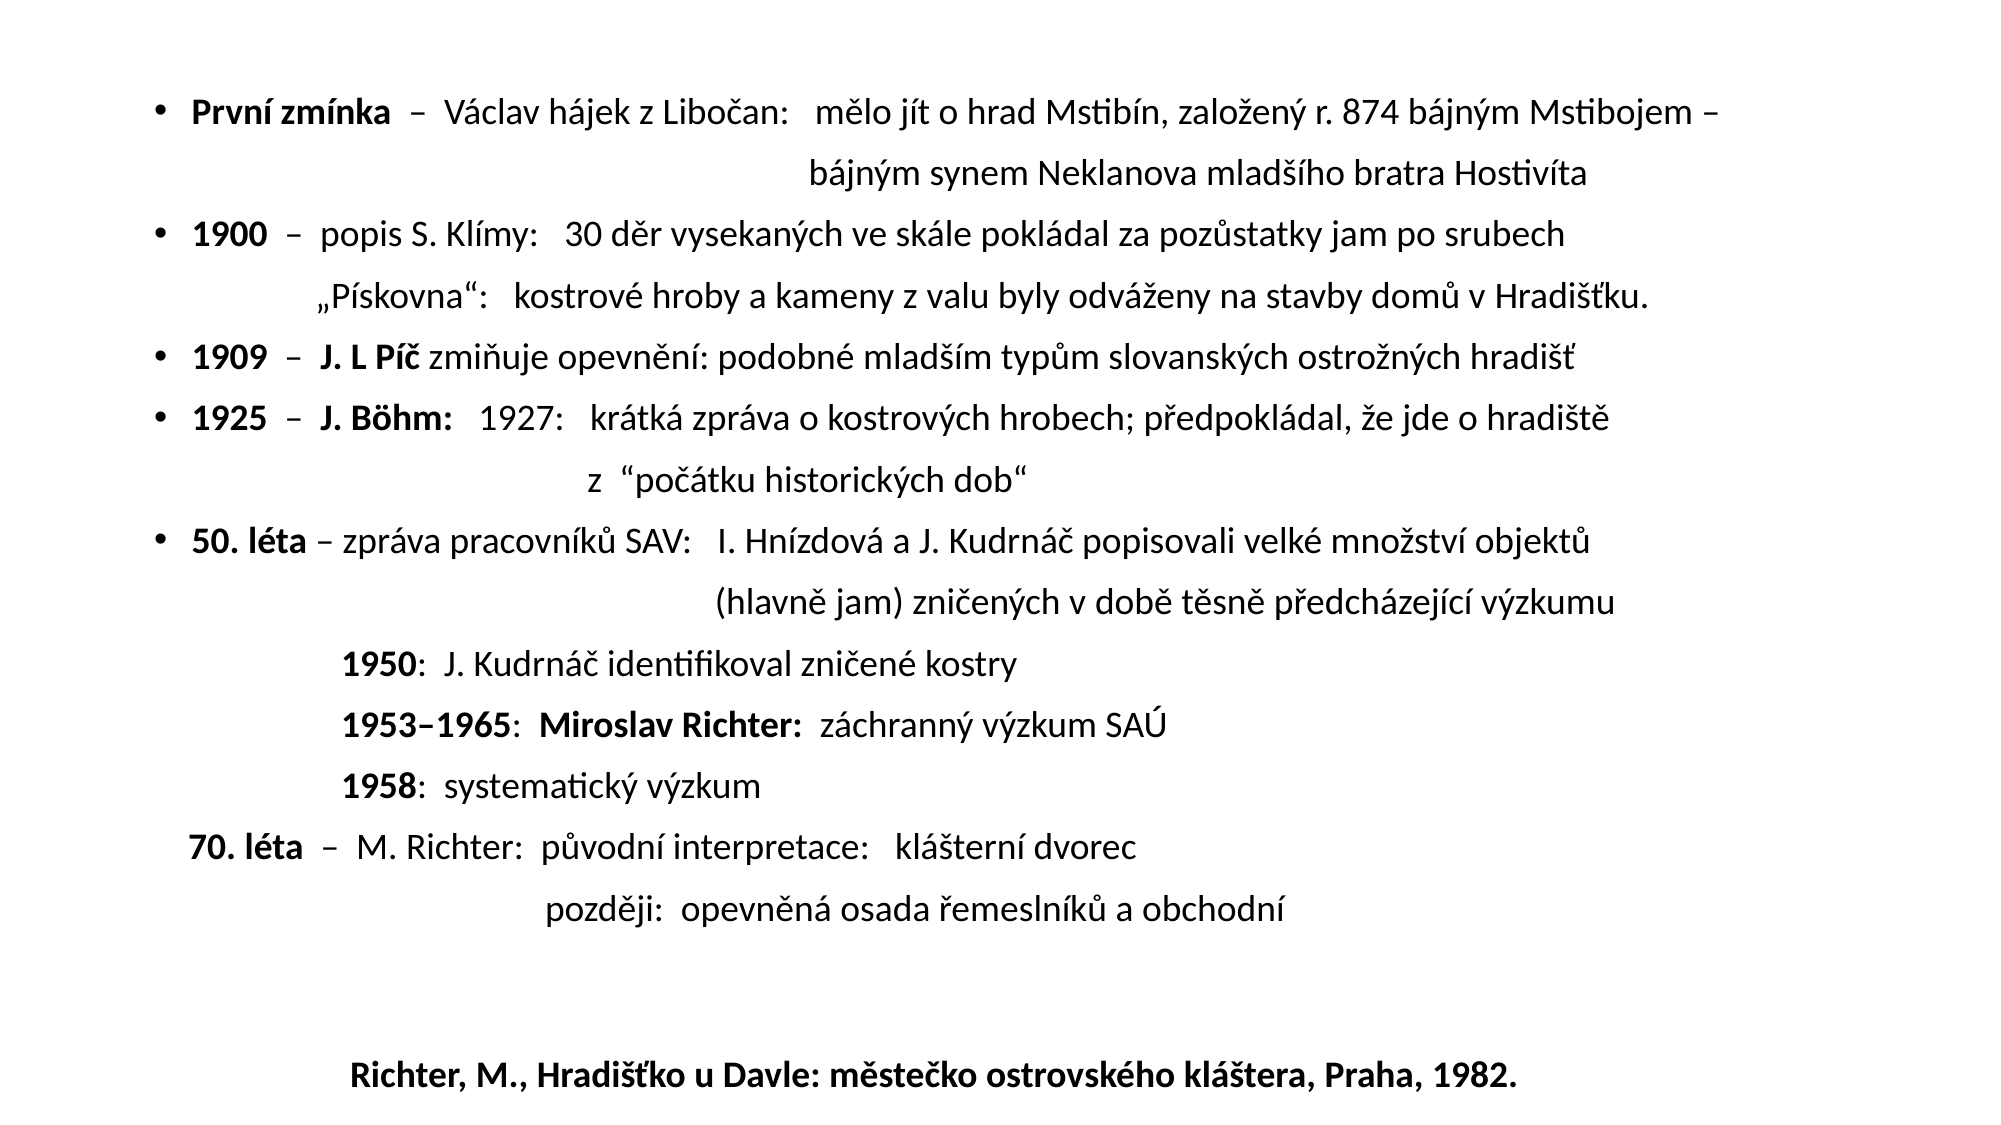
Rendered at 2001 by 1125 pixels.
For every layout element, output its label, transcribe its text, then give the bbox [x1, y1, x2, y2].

text_box Richter, M., Hradišťko u Davle: městečko ostrovského kláštera, Praha, 1982. [335, 1042, 1573, 1102]
list První zmínka – Václav hájek z Libočan: mělo jít o hrad Mstibín, založený r. 874 bájným Mstibojem – bájným synem Neklanova mladšího bratra Hostivíta 1900 – popis S. Klímy: 30 děr vysekaných ve skále pokládal za pozůstatky jam po srubech „Pískovna“: kostrové hroby a kameny z valu byly odváženy na stavby domů v Hradišťku. 1909 – J. L Píč zmiňuje opevnění: podobné mladším typům slovanských ostrožných hradišť 1925 – J. Böhm: 1927: krátká zpráva o kostrových hrobech; předpokládal, že jde o hradiště z “počátku historických dob“ 50. léta – zpráva pracovníků SAV: I. Hnízdová a J. Kudrnáč popisovali velké množství objektů (hlavně jam) zničených v době těsně předcházející výzkumu 1950: J. Kudrnáč identifikoval zničené kostry 1953–1965: Miroslav Richter: záchranný výzkum SAÚ 1958: systematický výzkum 70. léta – M. Richter: původní interpretace: klášterní dvorec později: opevněná osada řemeslníků a obchodní [139, 84, 1923, 1125]
